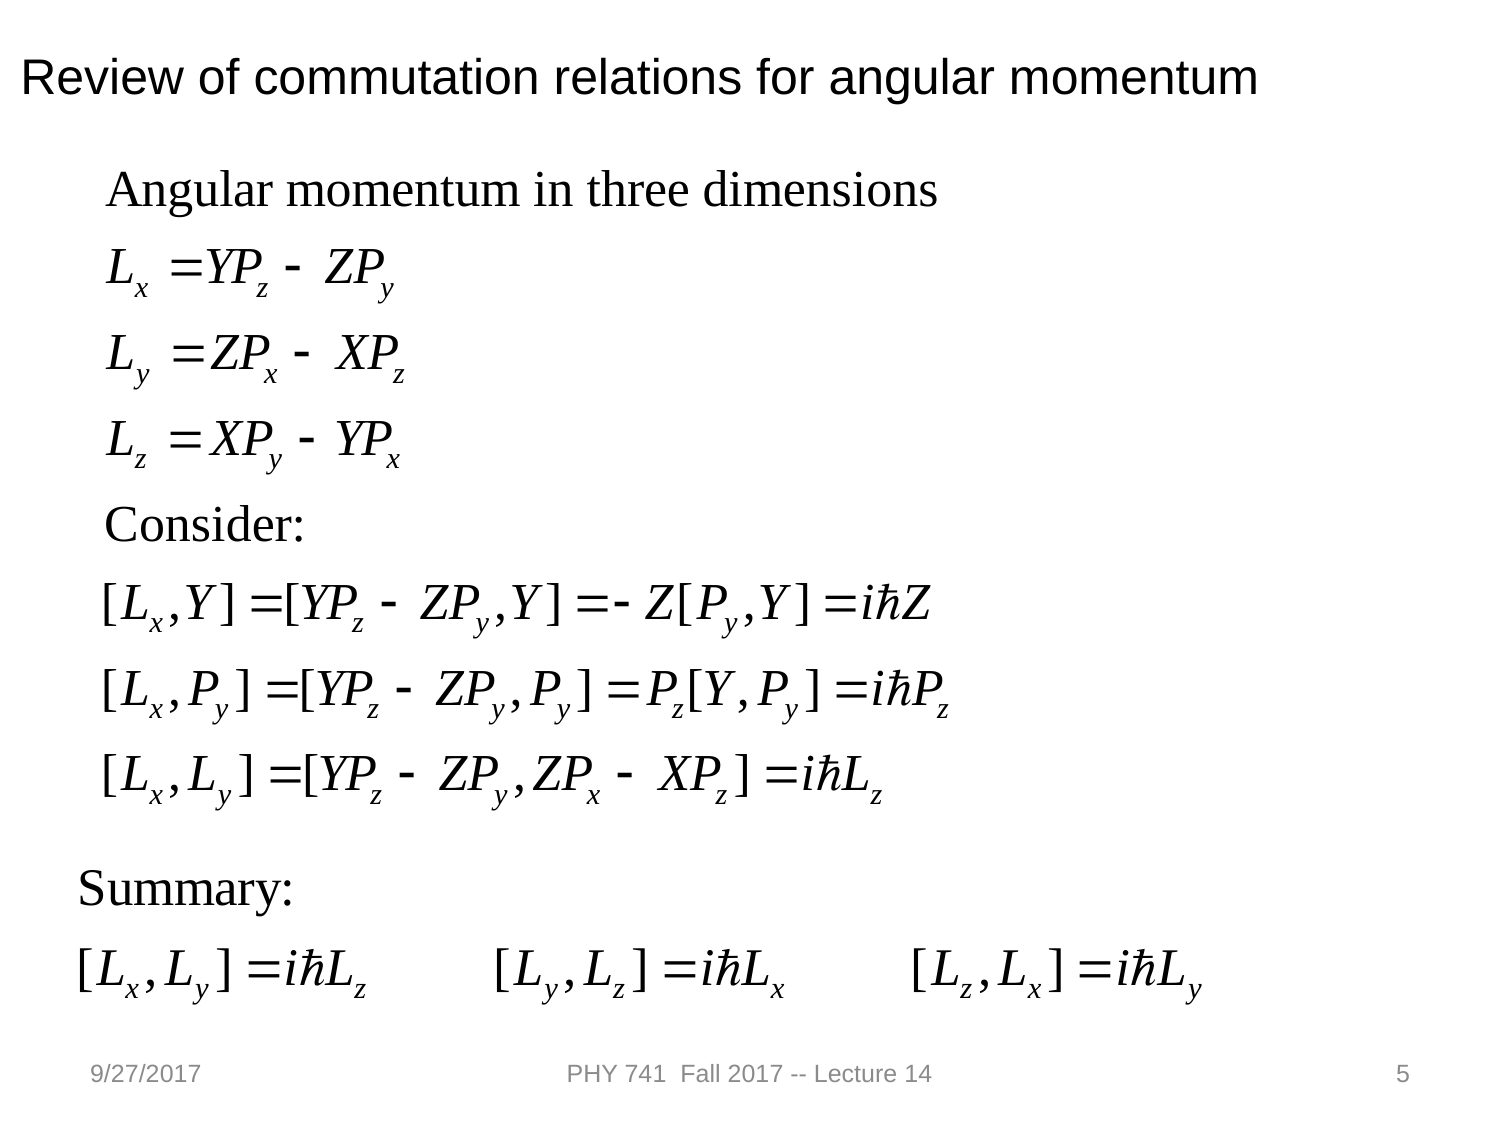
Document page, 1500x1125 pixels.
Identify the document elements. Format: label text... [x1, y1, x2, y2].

text_box Review of commutation relations for angular momentum [5, 37, 1356, 113]
slide_number 5 [1074, 1042, 1425, 1103]
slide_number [75, 1042, 425, 1103]
footer PHY 741 Fall 2017 -- Lecture 14 [512, 1042, 988, 1103]
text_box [74, 862, 1337, 1013]
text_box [99, 162, 961, 819]
